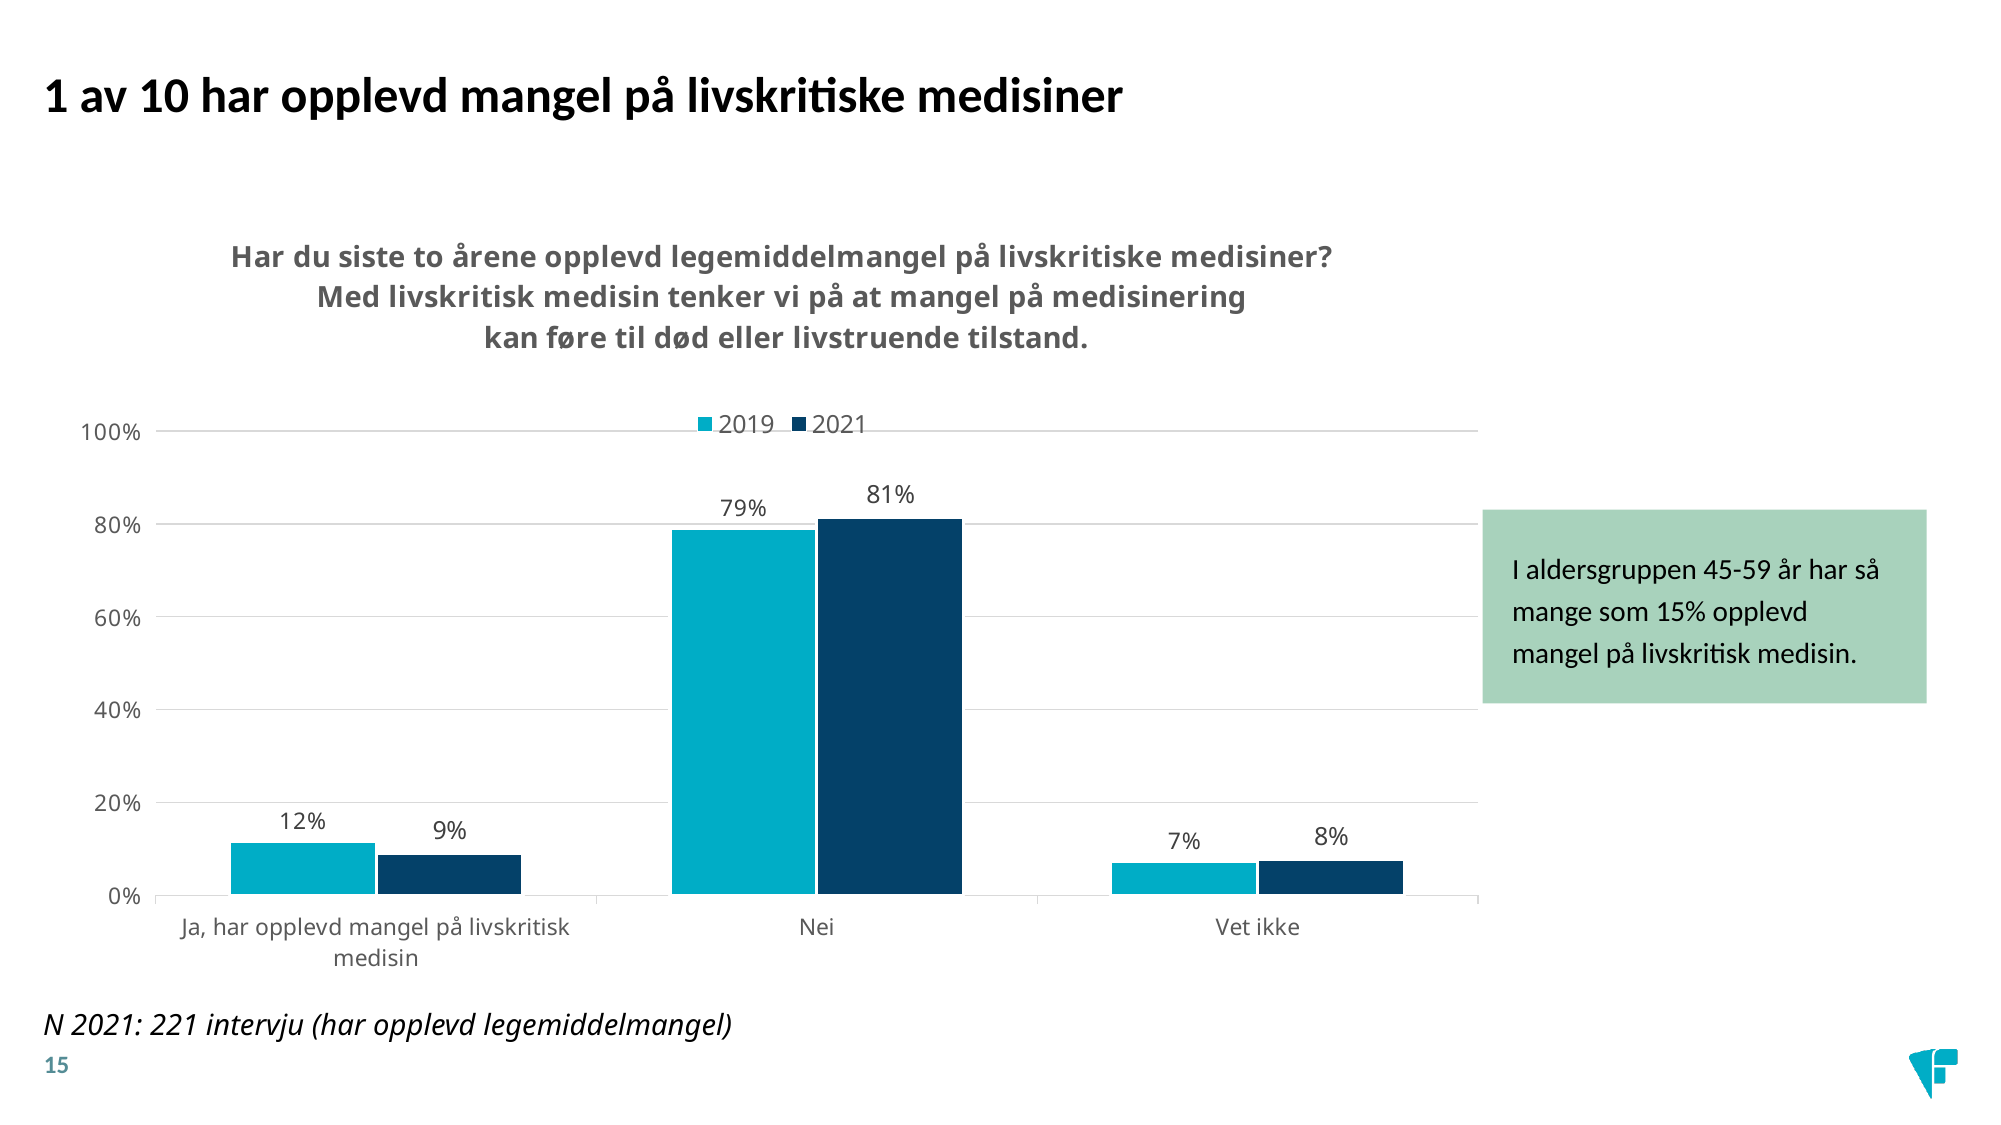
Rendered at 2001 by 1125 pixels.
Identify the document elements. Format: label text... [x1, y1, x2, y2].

slide_number 15 [43, 1048, 81, 1079]
chart [29, 226, 1537, 986]
text_box 1 av 10 har opplevd mangel på livskritiske medisiner [43, 26, 1958, 154]
text_box N 2021: 221 intervju (har opplevd legemiddelmangel) [43, 993, 1959, 1041]
picture [1908, 1048, 1958, 1099]
list I aldersgruppen 45-59 år har så mange som 15% opplevd mangel på livskritisk medisin. [1541, 509, 1927, 704]
